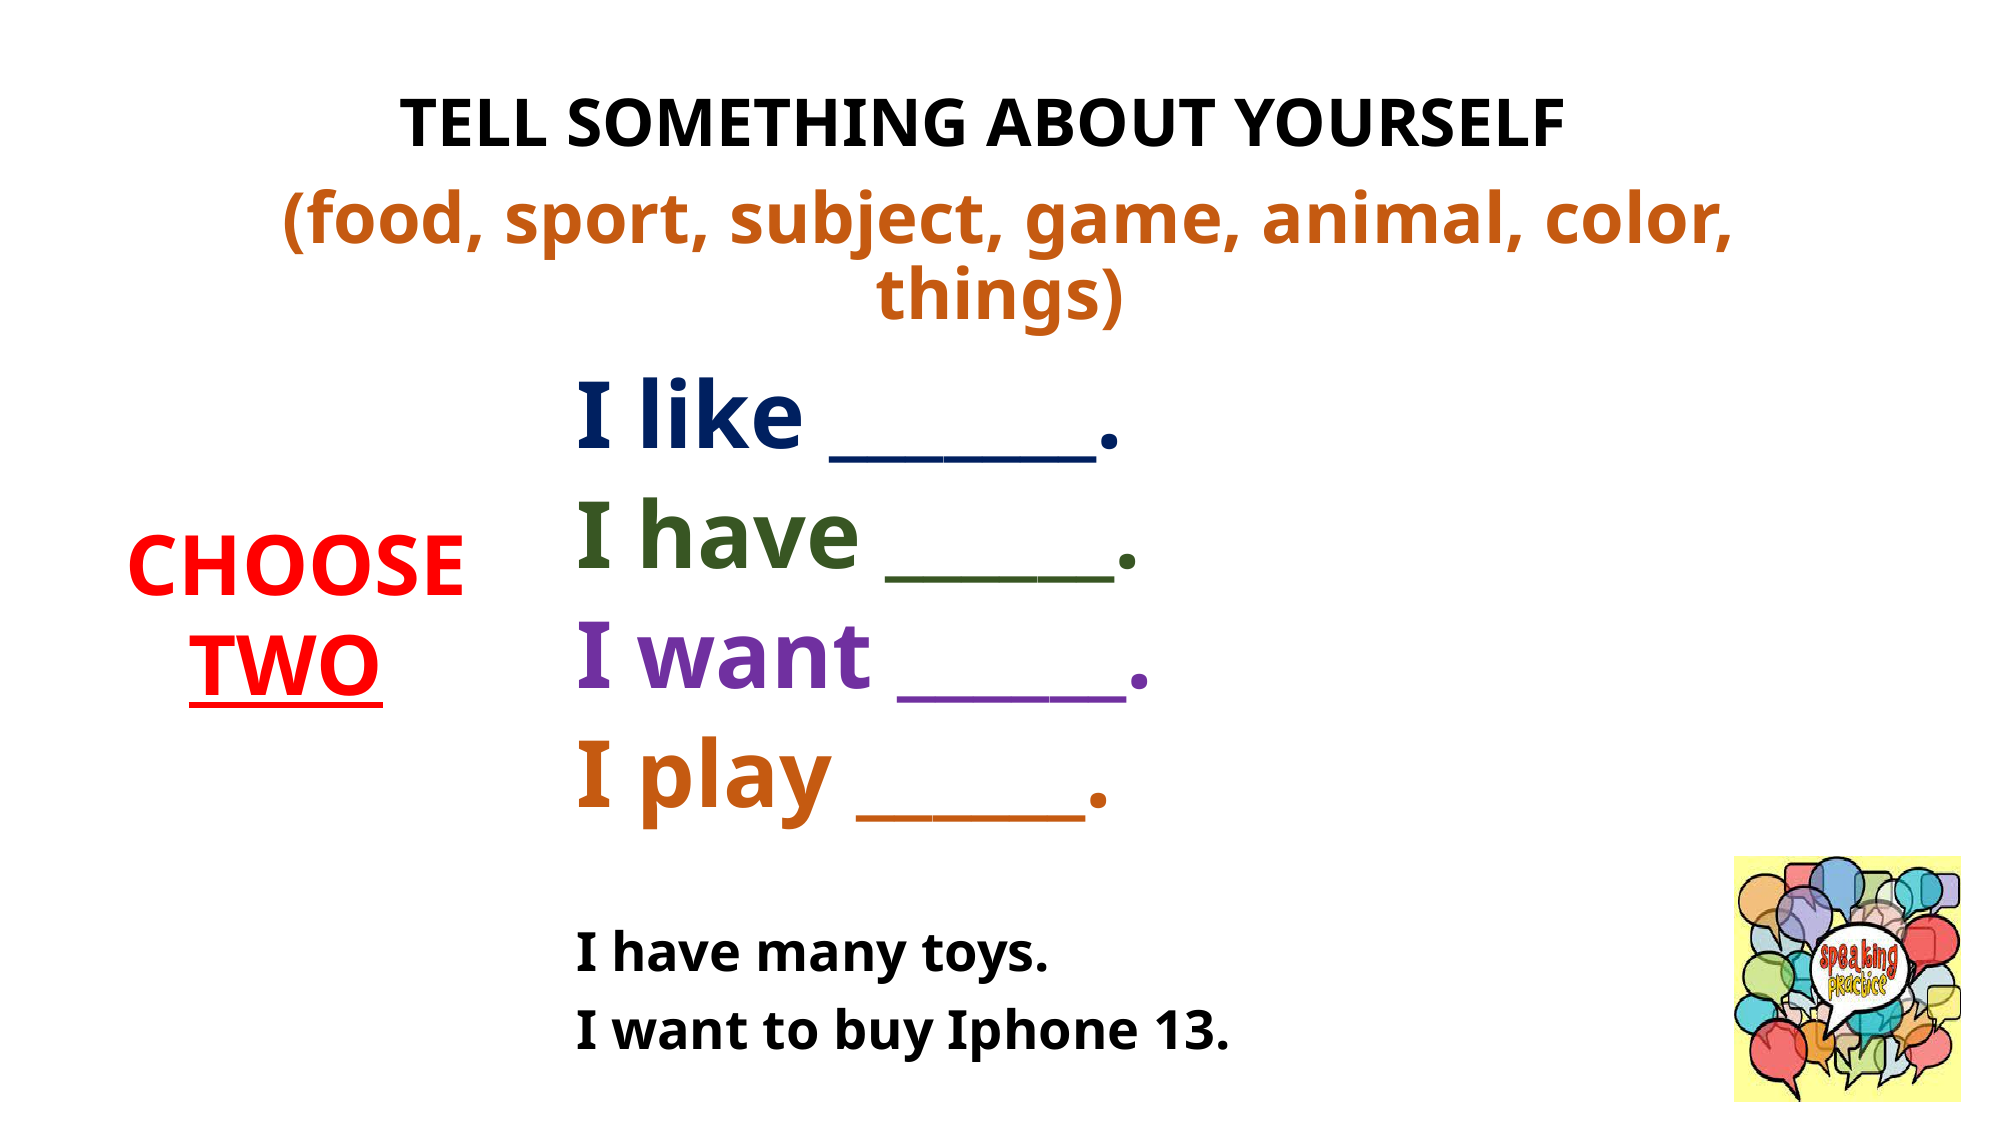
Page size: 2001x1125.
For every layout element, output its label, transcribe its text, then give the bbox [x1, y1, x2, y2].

list I like _______. I have ______. I want ______. I play ______. I have many toys. I want to buy Iphone 13. [561, 360, 1600, 1075]
picture [1734, 856, 1961, 1102]
title TELL SOMETHING ABOUT YOURSELF [72, 82, 1894, 240]
text_box (food, sport, subject, game, animal, color, things) [134, 97, 1866, 343]
text_box CHOOSE TWO [32, 504, 562, 720]
